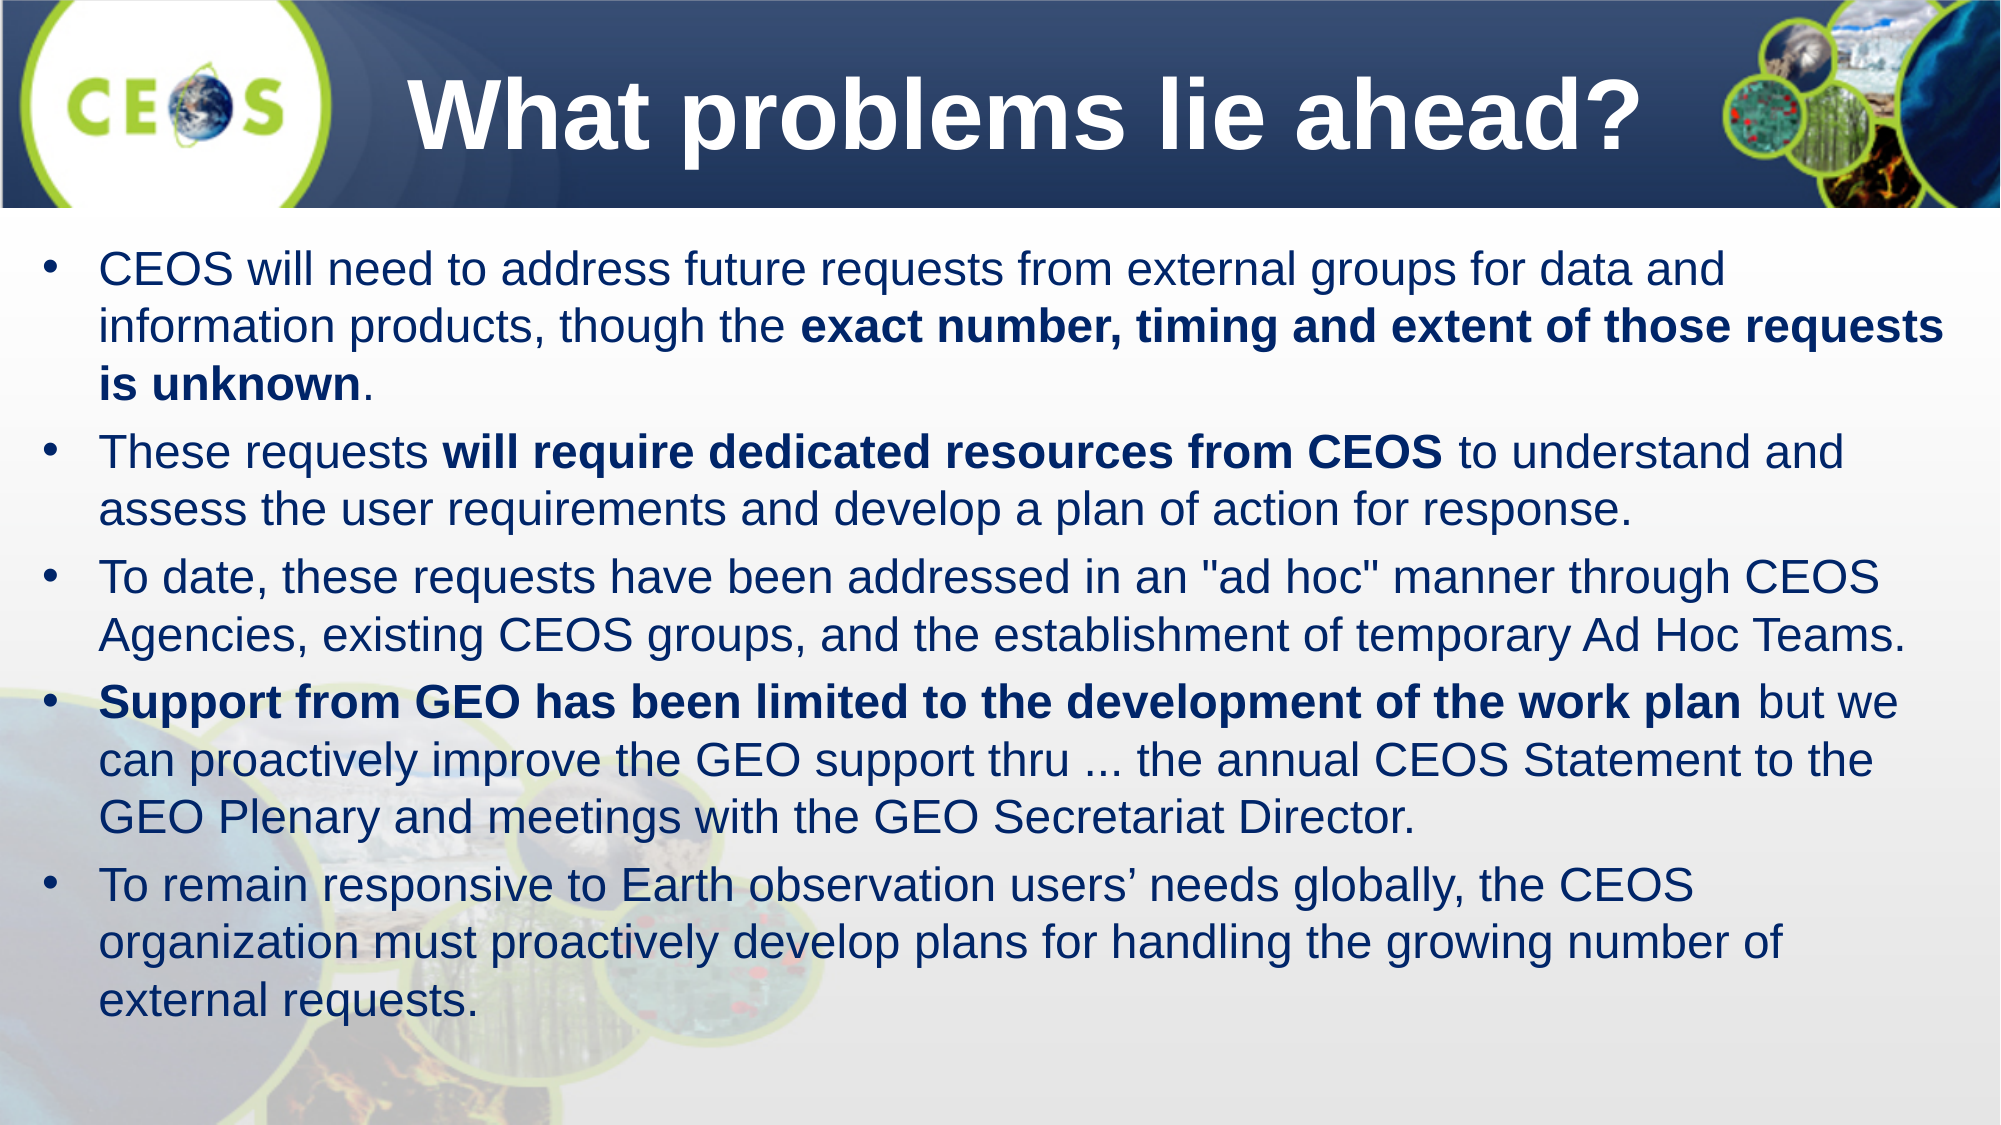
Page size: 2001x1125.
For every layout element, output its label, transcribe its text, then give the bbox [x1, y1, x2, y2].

list What problems lie ahead? [392, 42, 1699, 178]
list CEOS will need to address future requests from external groups for data and information products, though the exact number, timing and extent of those requests is unknown. These requests will require dedicated resources from CEOS to understand and assess the user requirements and develop a plan of action for response. To date, these requests have been addressed in an "ad hoc" manner through CEOS Agencies, existing CEOS groups, and the establishment of temporary Ad Hoc Teams. Support from GEO has been limited to the development of the work plan but we can proactively improve the GEO support thru ... the annual CEOS Statement to the GEO Plenary and meetings with the GEO Secretariat Director. To remain responsive to Earth observation users’ needs globally, the CEOS organization must proactively develop plans for handling the growing number of external requests. [27, 230, 1971, 1068]
picture [0, 0, 2001, 1125]
